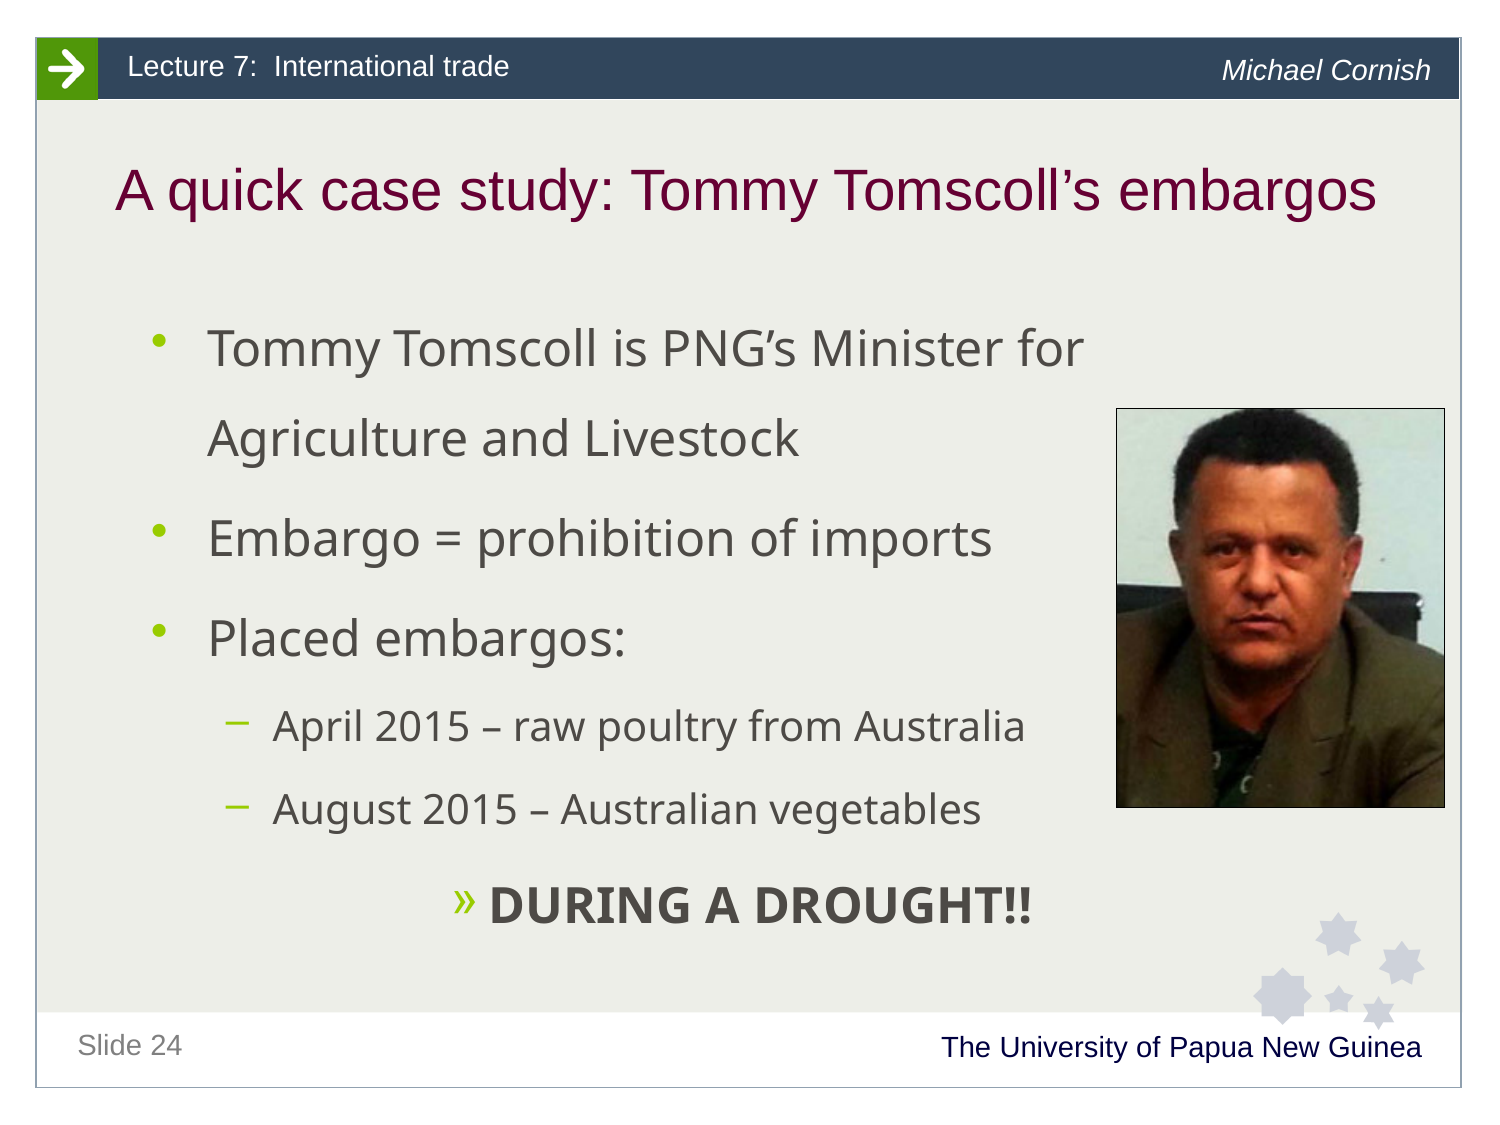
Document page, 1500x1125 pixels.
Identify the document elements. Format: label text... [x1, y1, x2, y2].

picture [1115, 408, 1445, 808]
picture [37, 38, 98, 100]
picture [1253, 912, 1425, 1030]
list Tommy Tomscoll is PNG’s Minister for Agriculture and Livestock Embargo = prohibition of imports Placed embargos: April 2015 – raw poultry from Australia August 2015 – Australian vegetables DURING A DROUGHT!! [135, 278, 1270, 815]
title A quick case study: Tommy Tomscoll’s embargos [100, 160, 1472, 274]
